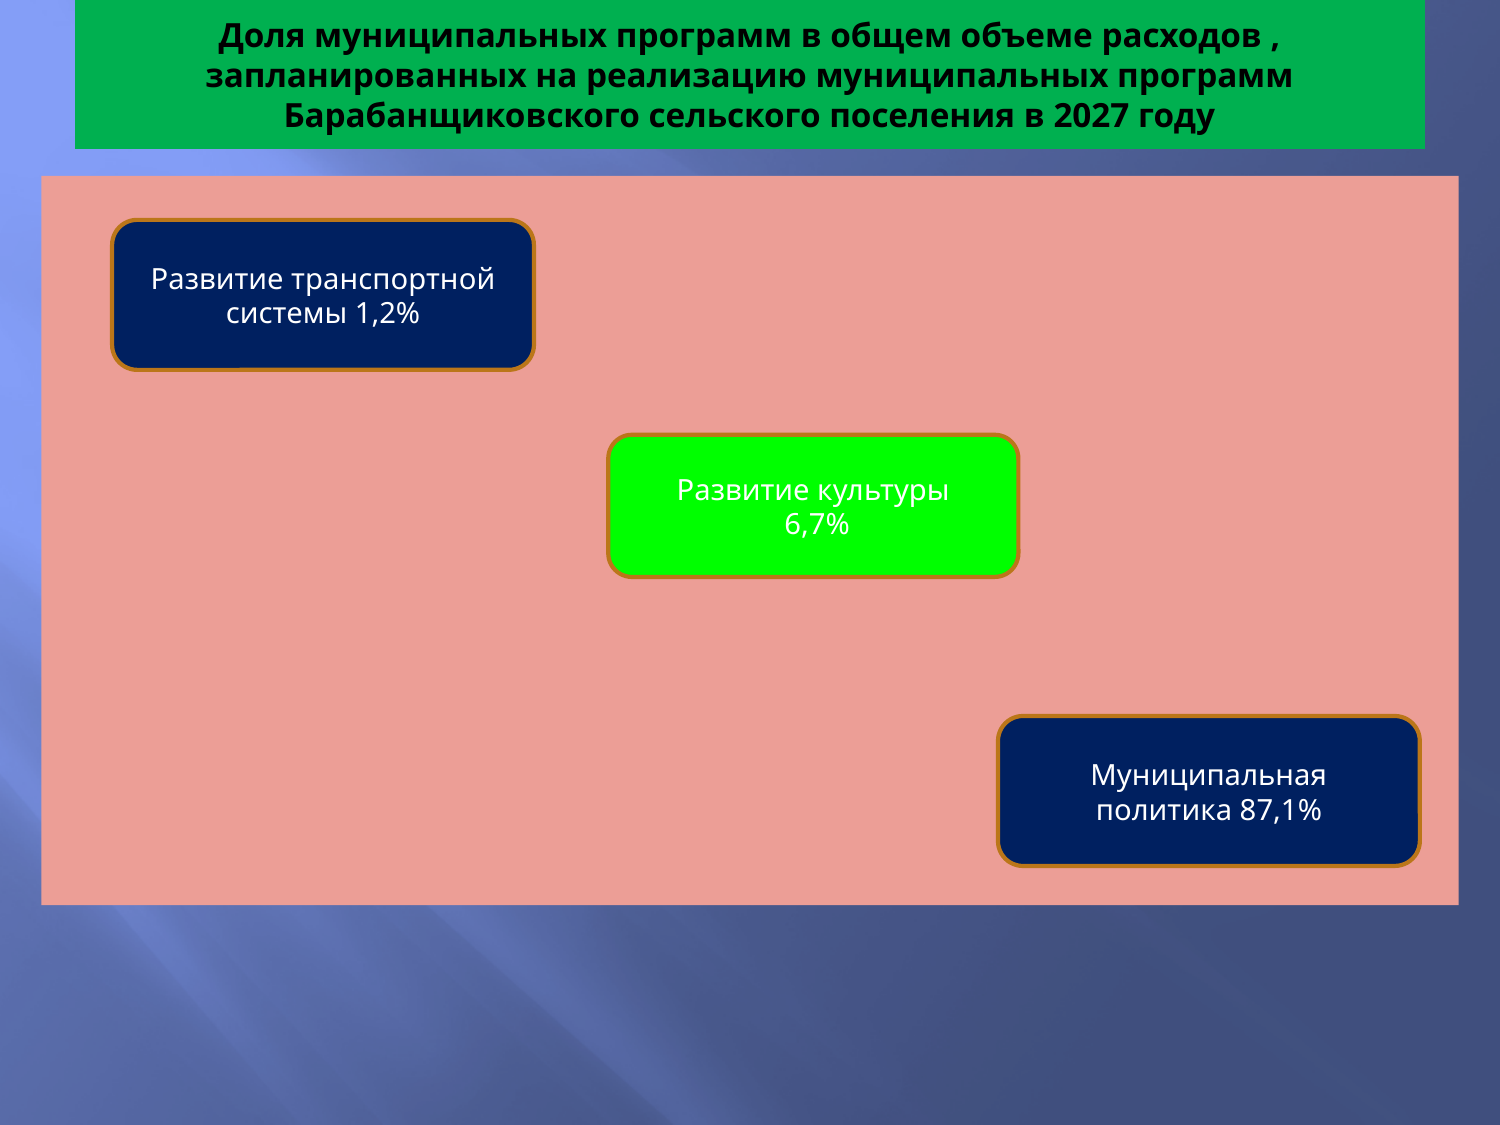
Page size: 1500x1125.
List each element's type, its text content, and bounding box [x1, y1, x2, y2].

title Доля муниципальных программ в общем объеме расходов , запланированных на реализацию муниципальных программ Барабанщиковского сельского поселения в 2027 году [75, 0, 1425, 149]
text_box Муниципальная политика 87,1% [995, 713, 1422, 869]
text_box Развитие транспортной системы 1,2% [109, 217, 537, 372]
list [41, 175, 1459, 906]
text_box Развитие культуры 6,7% [606, 432, 1021, 580]
